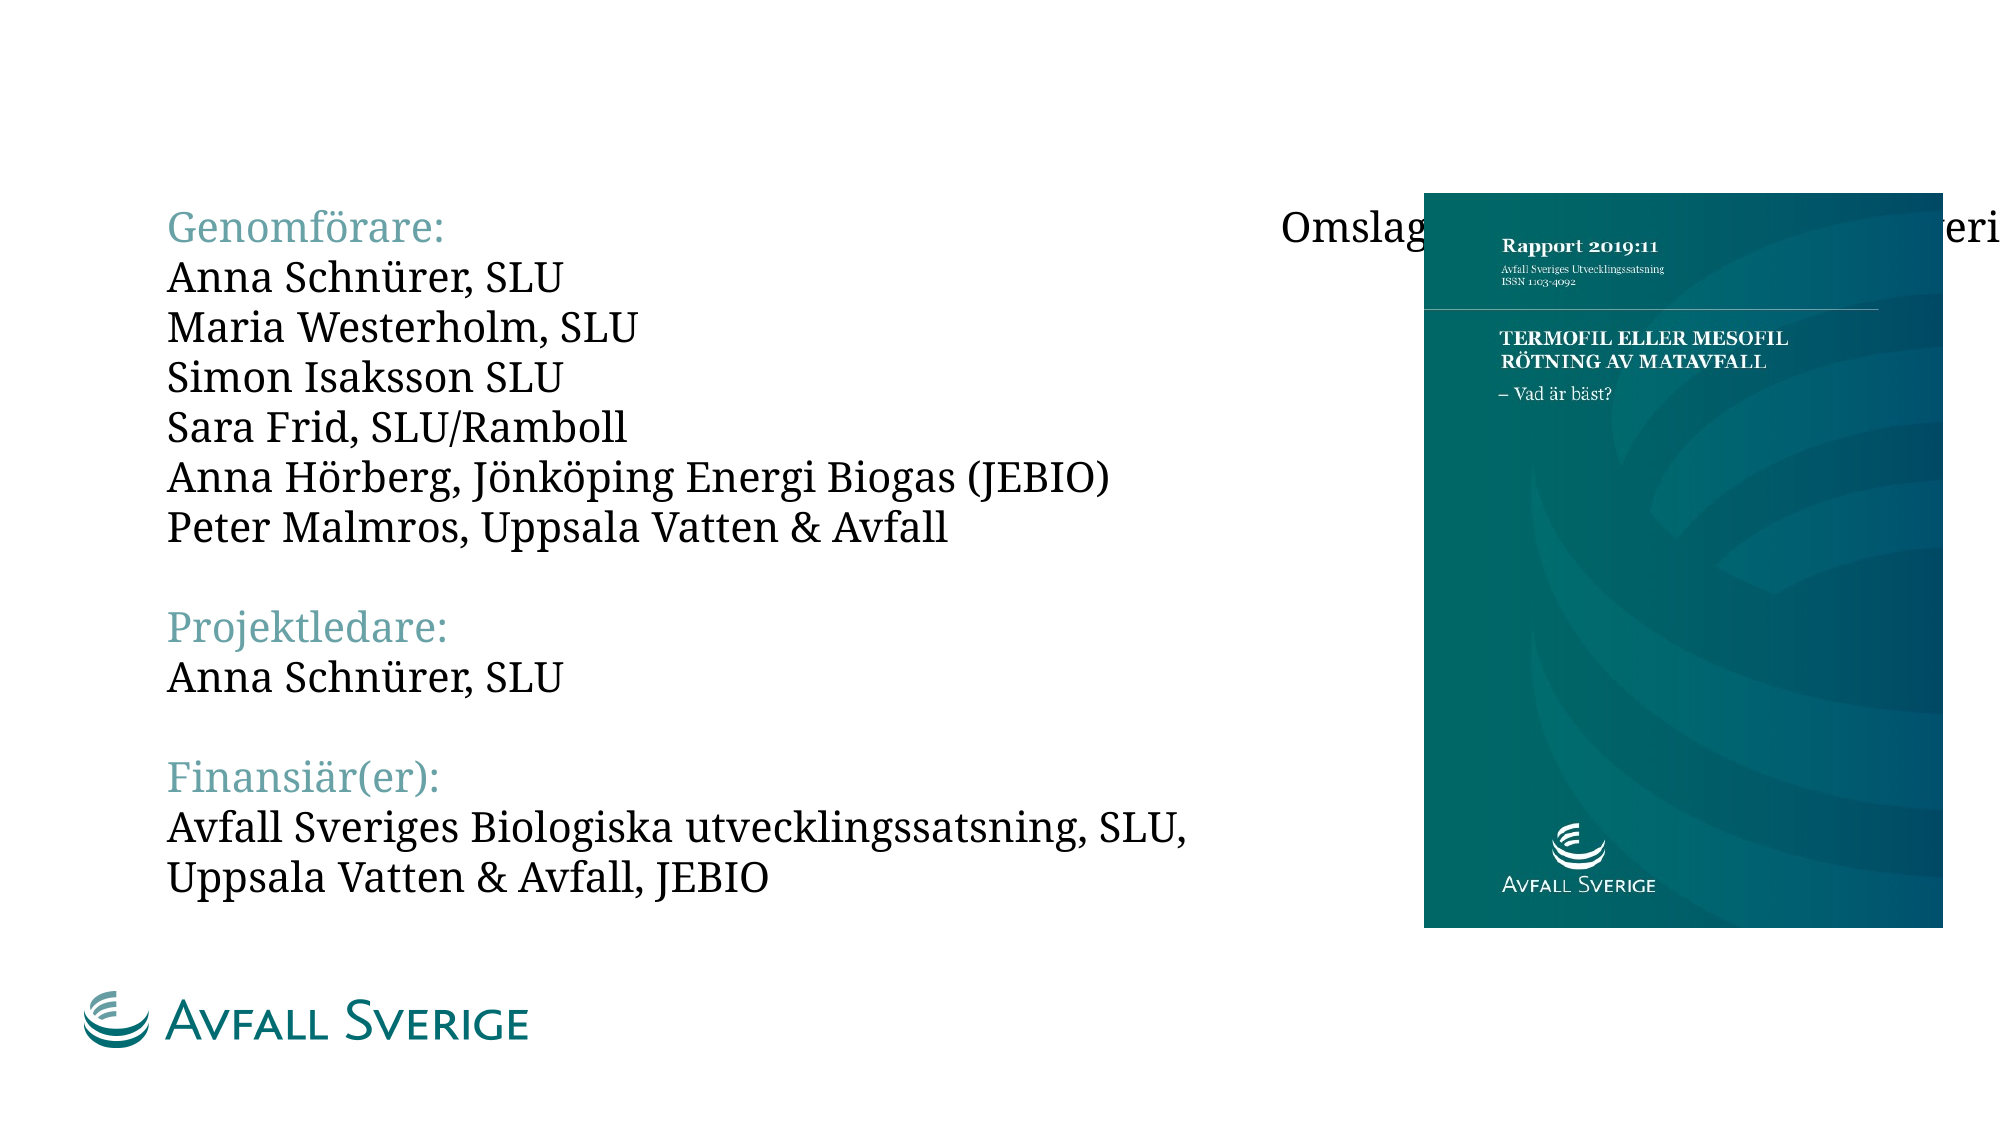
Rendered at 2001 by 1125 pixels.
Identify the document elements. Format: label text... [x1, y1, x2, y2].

text_box Genomförare: Anna Schnürer, SLU Maria Westerholm, SLU Simon Isaksson SLU Sara Frid, SLU/Ramboll Anna Hörberg, Jönköping Energi Biogas (JEBIO) Peter Malmros, Uppsala Vatten & Avfall Projektledare: Anna Schnürer, SLU Finansiär(er): Avfall Sveriges Biologiska utvecklingssatsning, SLU, Uppsala Vatten & Avfall, JEBIO [152, 193, 1360, 909]
picture [84, 991, 528, 1048]
picture [1424, 193, 1846, 928]
